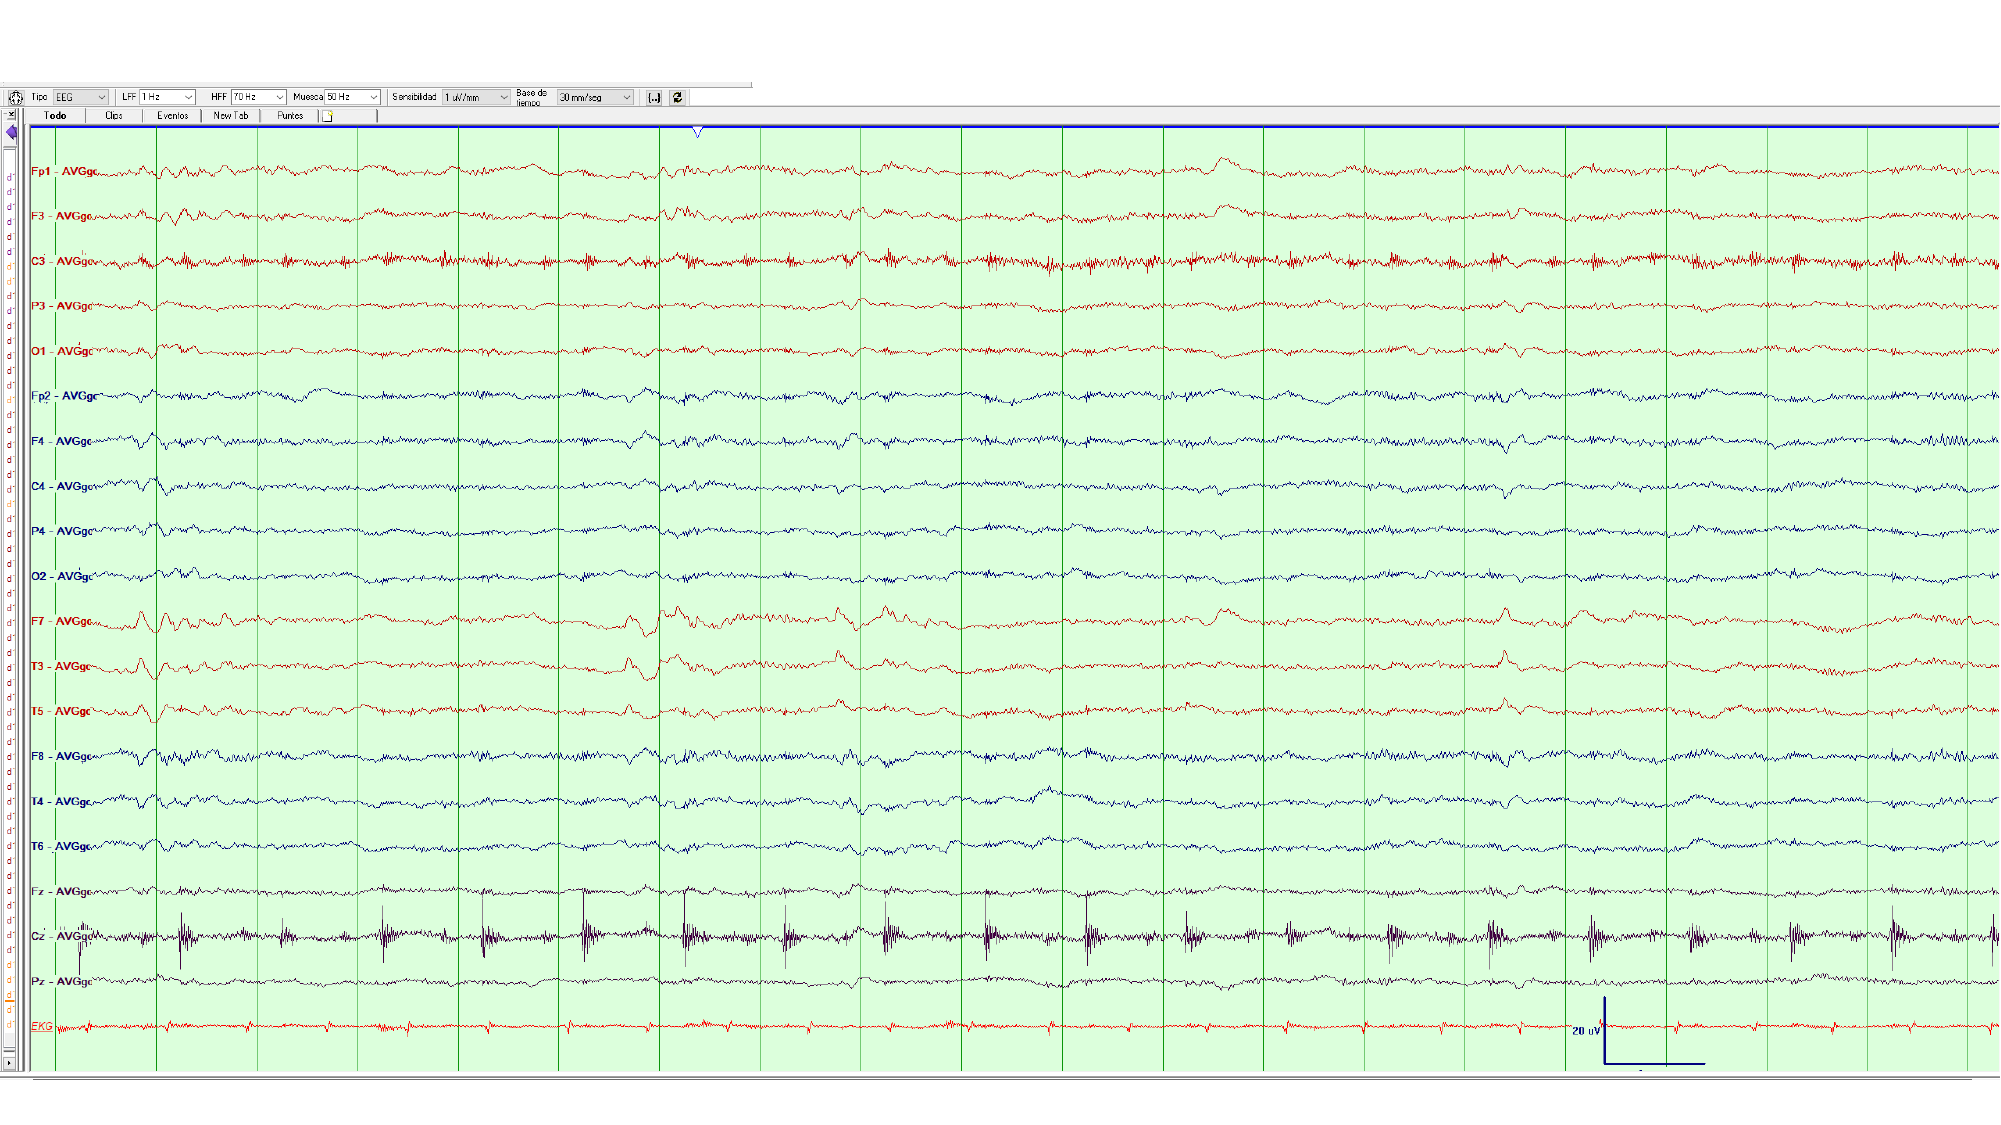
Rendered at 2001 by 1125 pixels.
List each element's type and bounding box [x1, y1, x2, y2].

picture [0, 82, 2000, 1080]
